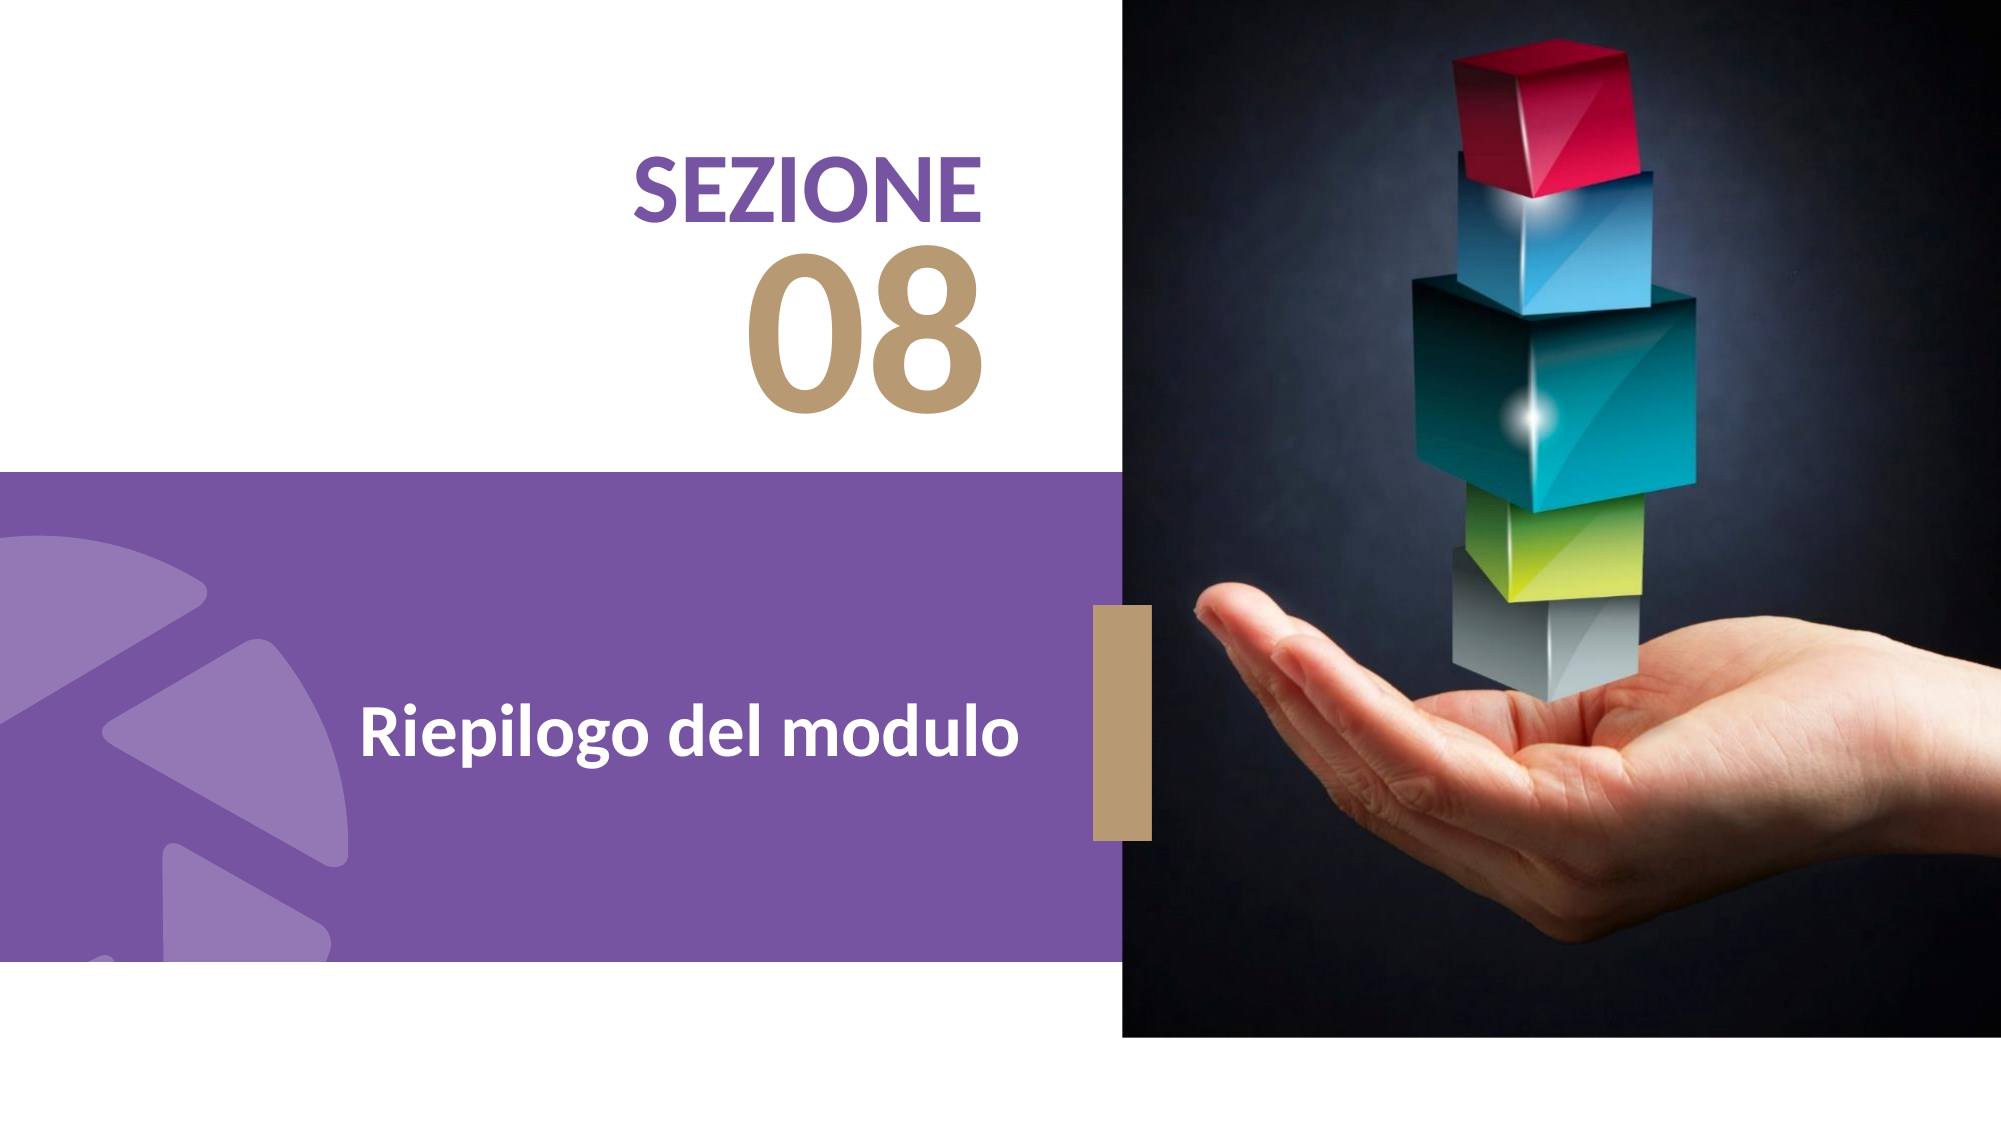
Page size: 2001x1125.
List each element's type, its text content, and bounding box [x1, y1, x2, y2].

picture [1122, 0, 2001, 1038]
list 08 [302, 163, 1005, 288]
list SEZIONE [302, 115, 1000, 261]
list Riepilogo del modulo [115, 674, 1037, 834]
